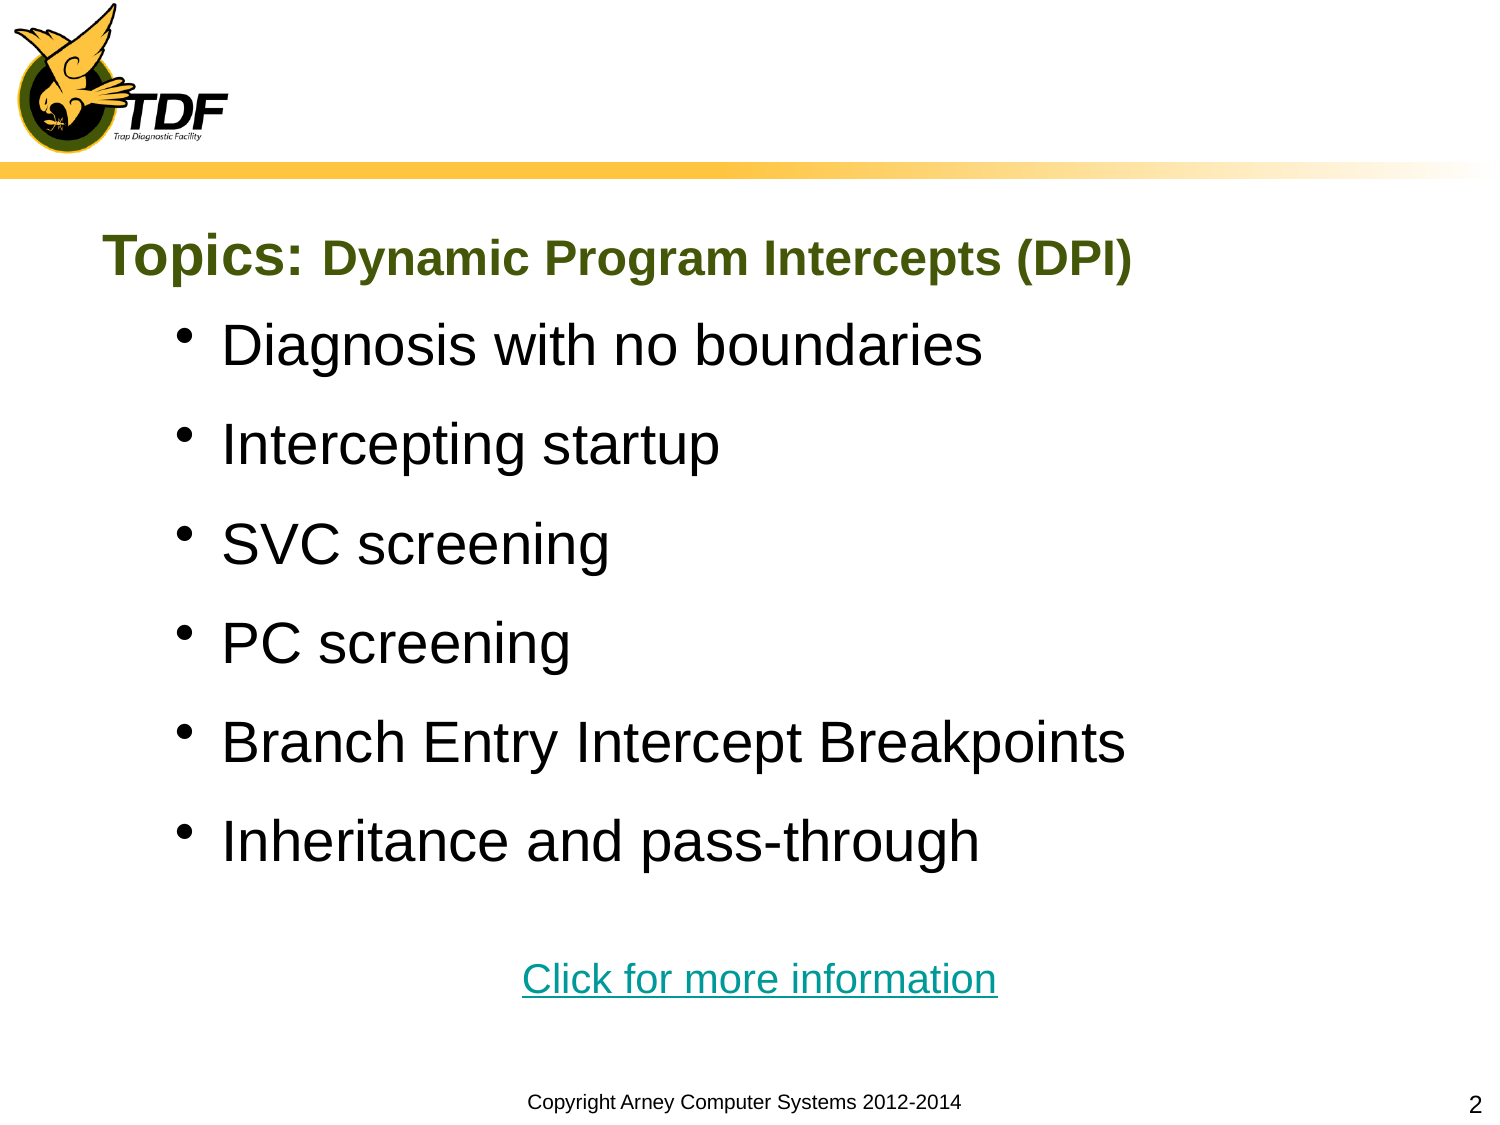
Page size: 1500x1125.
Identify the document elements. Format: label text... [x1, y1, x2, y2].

title Topics: Dynamic Program Intercepts (DPI) [87, 195, 1413, 300]
picture [6, 0, 236, 161]
footer Copyright Arney Computer Systems 2012-2014 [512, 1080, 988, 1122]
list Diagnosis with no boundaries Intercepting startup SVC screening PC screening Branch Entry Intercept Breakpoints Inheritance and pass-through Click for more information [84, 300, 1435, 1043]
slide_number 2 [1423, 1080, 1498, 1122]
